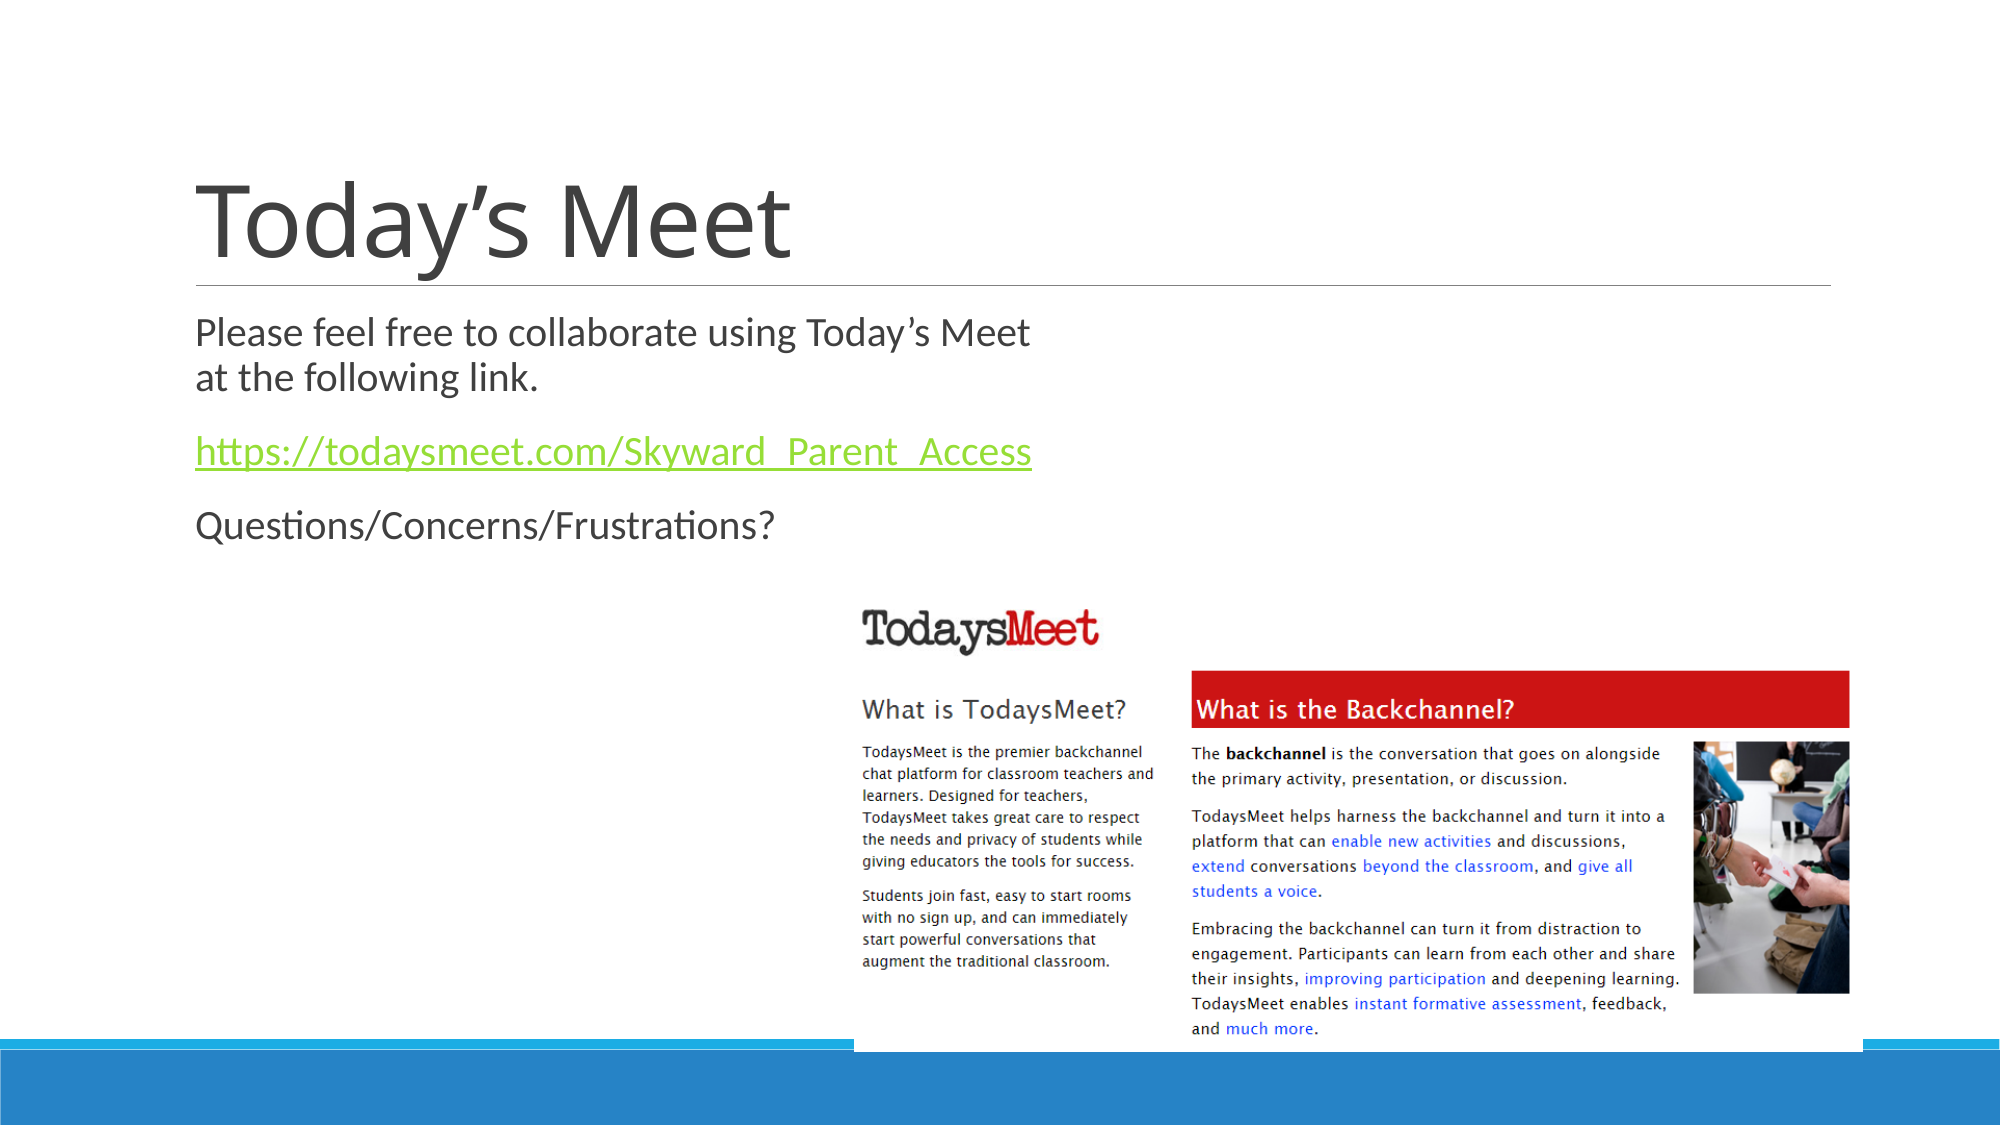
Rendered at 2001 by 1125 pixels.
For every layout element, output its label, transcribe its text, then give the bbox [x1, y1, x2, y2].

list Please feel free to collaborate using Today’s Meet at the following link. https://todaysmeet.com/Skyward_Parent_Access Questions/Concerns/Frustrations? [180, 302, 1067, 963]
picture [854, 603, 1863, 1052]
title Today’s Meet [180, 47, 1830, 285]
